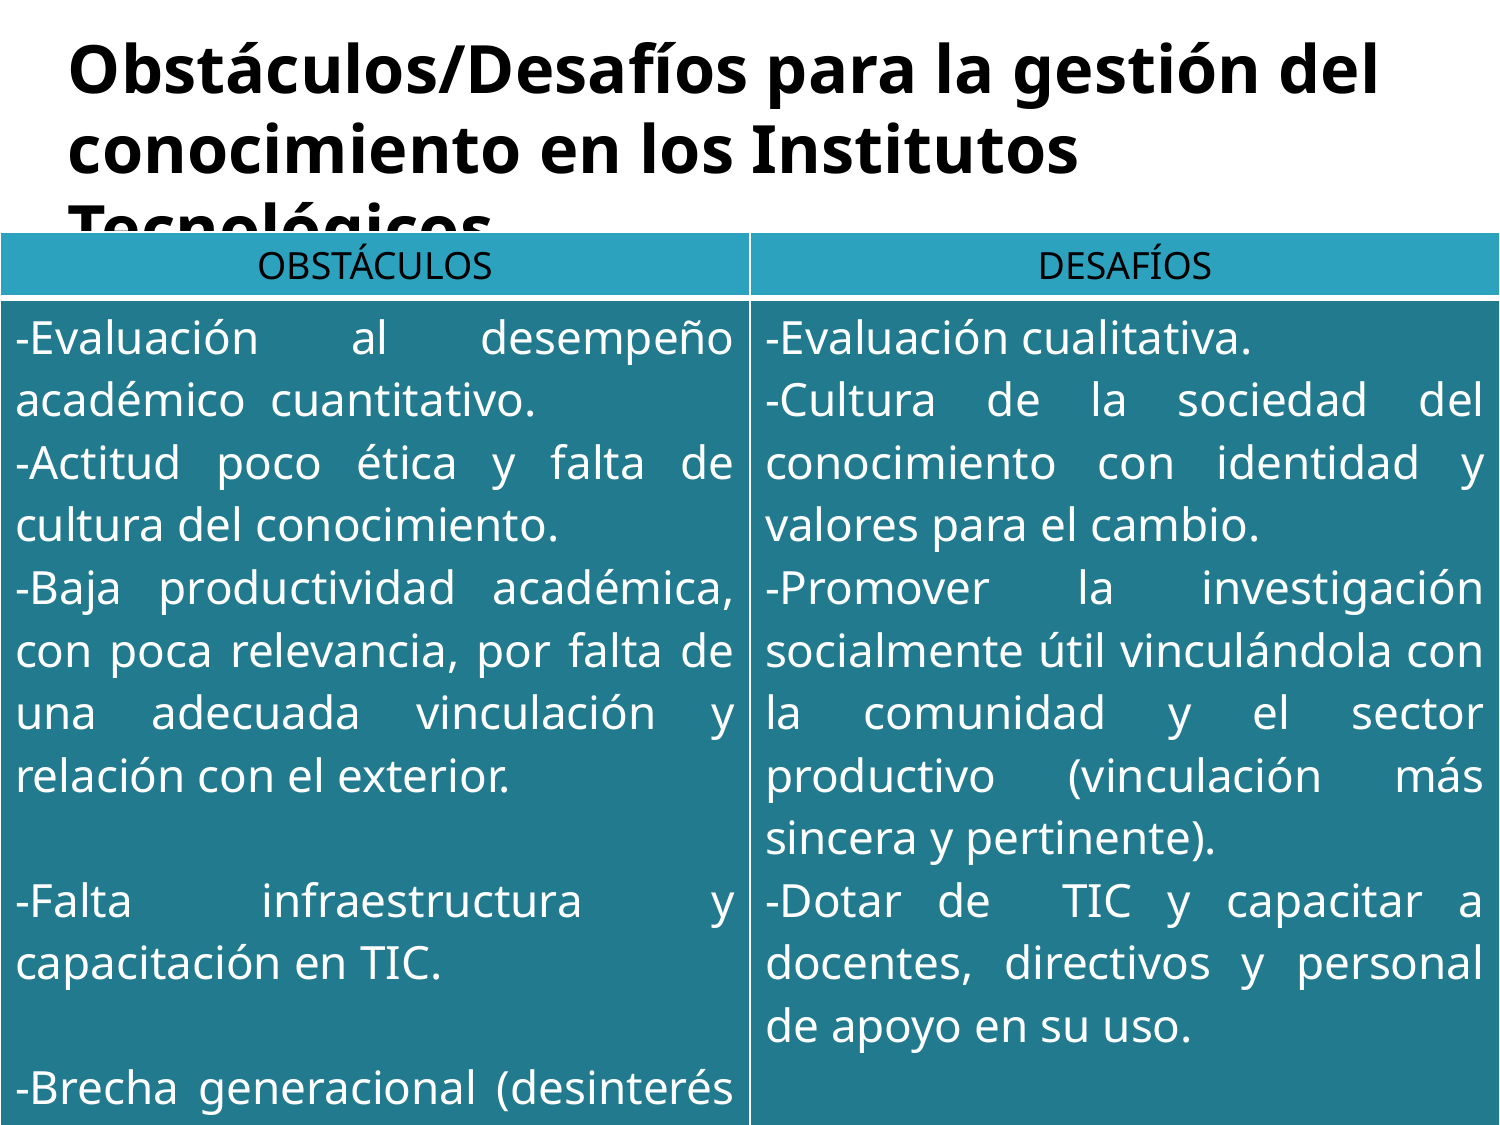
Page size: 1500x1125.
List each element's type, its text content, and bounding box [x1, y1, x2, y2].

table_header DESAFÍOS [751, 233, 1499, 295]
table_cell -Evaluación al desempeño académico cuantitativo. -Actitud poco ética y falta de cultura del conocimiento. -Baja productividad académica, con poca relevancia, por falta de una adecuada vinculación y relación con el exterior. -Falta infraestructura y capacitación en TIC. -Brecha generacional (desinterés y alto grado de conformismo docente). [1, 301, 749, 1125]
text_box Obstáculos/Desafíos para la gestión del conocimiento en los Institutos Tecnológicos [53, 19, 1500, 231]
table_header OBSTÁCULOS [1, 233, 749, 295]
table_cell -Evaluación cualitativa. -Cultura de la sociedad del conocimiento con identidad y valores para el cambio. -Promover la investigación socialmente útil vinculándola con la comunidad y el sector productivo (vinculación más sincera y pertinente). -Dotar de TIC y capacitar a docentes, directivos y personal de apoyo en su uso. -Fortalecer cuerpos académicos y dotar de nuevos recursos. [751, 301, 1499, 1125]
